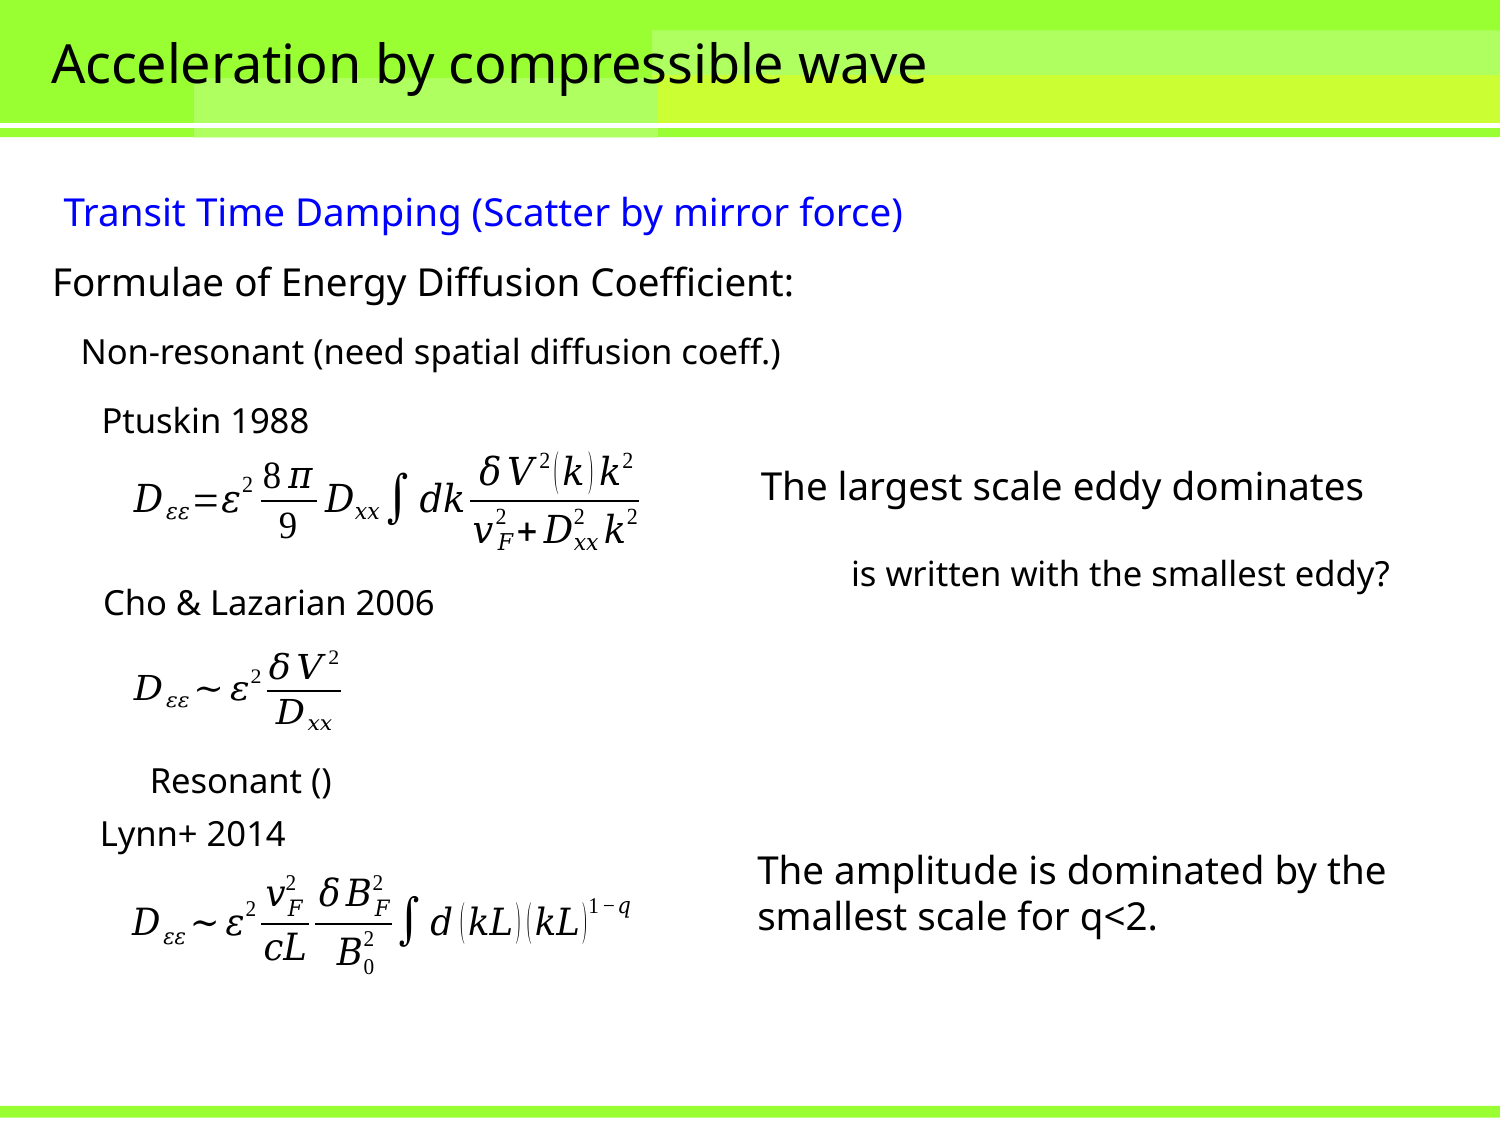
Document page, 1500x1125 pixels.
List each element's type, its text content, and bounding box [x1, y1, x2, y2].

text_box Non-resonant (need spatial diffusion coeff.) [65, 322, 796, 379]
text_box Ptuskin 1988 [86, 391, 325, 448]
text_box The amplitude is dominated by the smallest scale for q<2. [742, 838, 1403, 946]
title Acceleration by compressible wave [36, 4, 1465, 119]
text_box Formulae of Energy Diffusion Coefficient: [37, 250, 810, 312]
text_box Cho & Lazarian 2006 [88, 572, 450, 630]
text_box Lynn+ 2014 [85, 804, 301, 861]
text_box Transit Time Damping (Scatter by mirror force) [48, 180, 919, 242]
text_box The largest scale eddy dominates [745, 454, 1380, 516]
